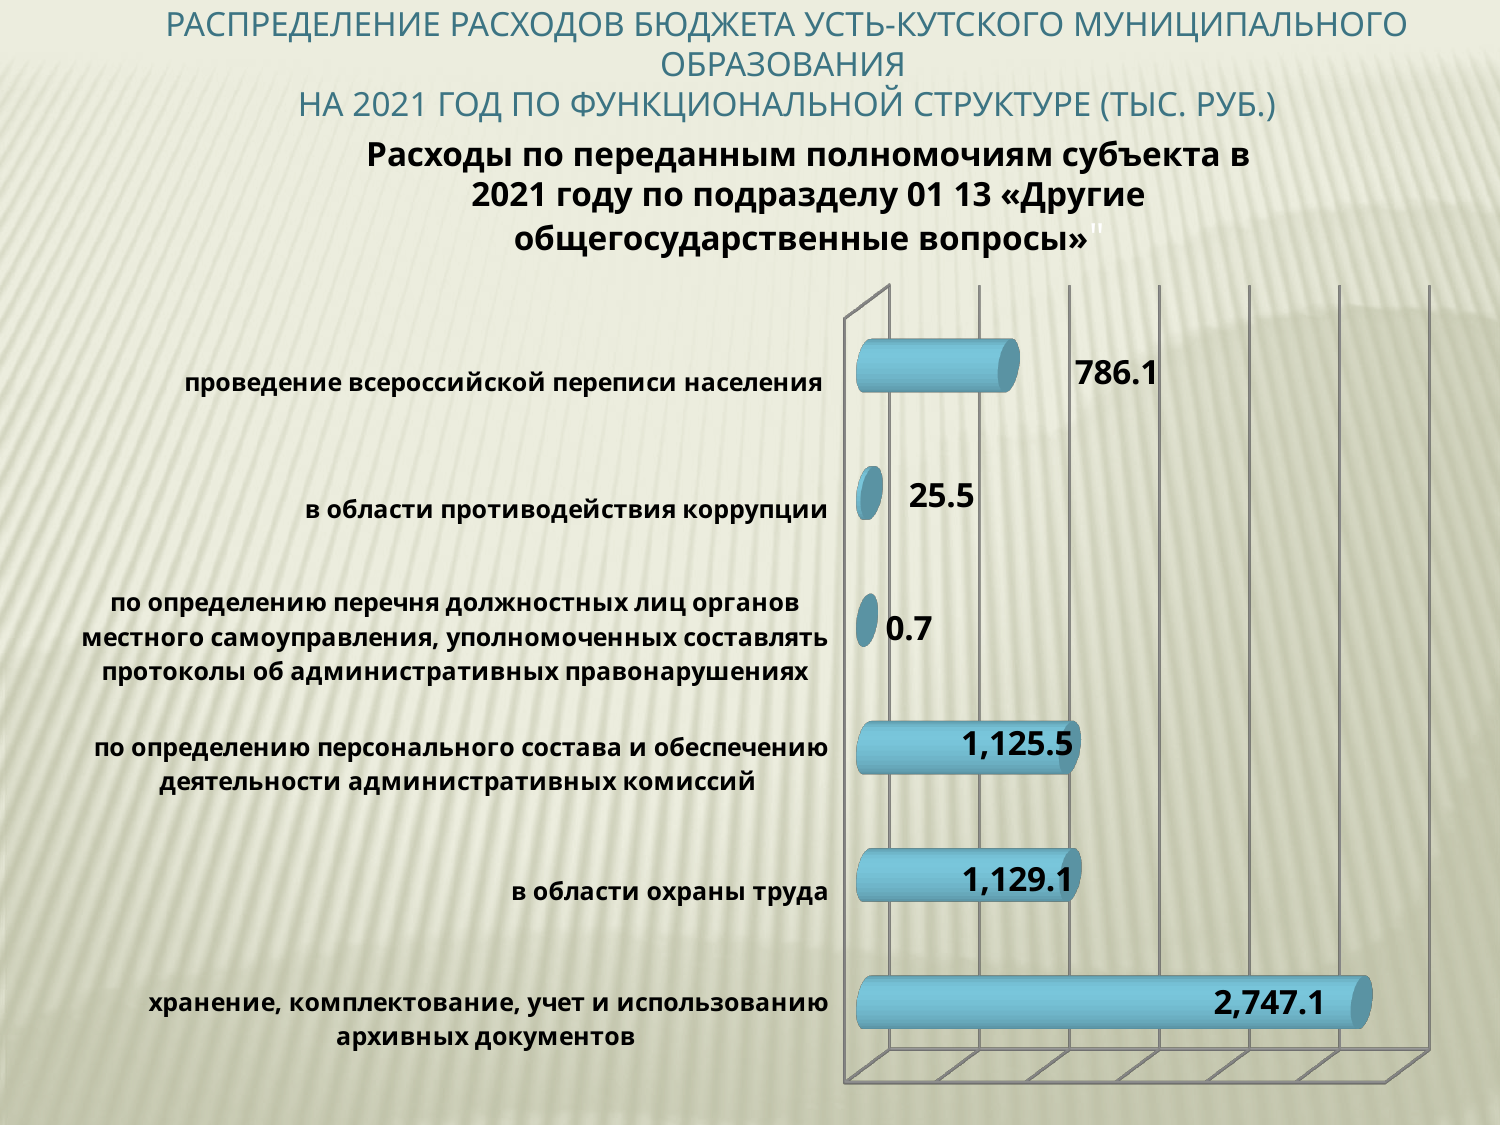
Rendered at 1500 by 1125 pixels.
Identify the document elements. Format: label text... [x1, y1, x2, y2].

title Распределение расходов бюджета усть-кутского муниципального образования на 2021 год по функциональной структуре (тыс. руб.) [75, 78, 1500, 209]
chart [52, 148, 1484, 1107]
